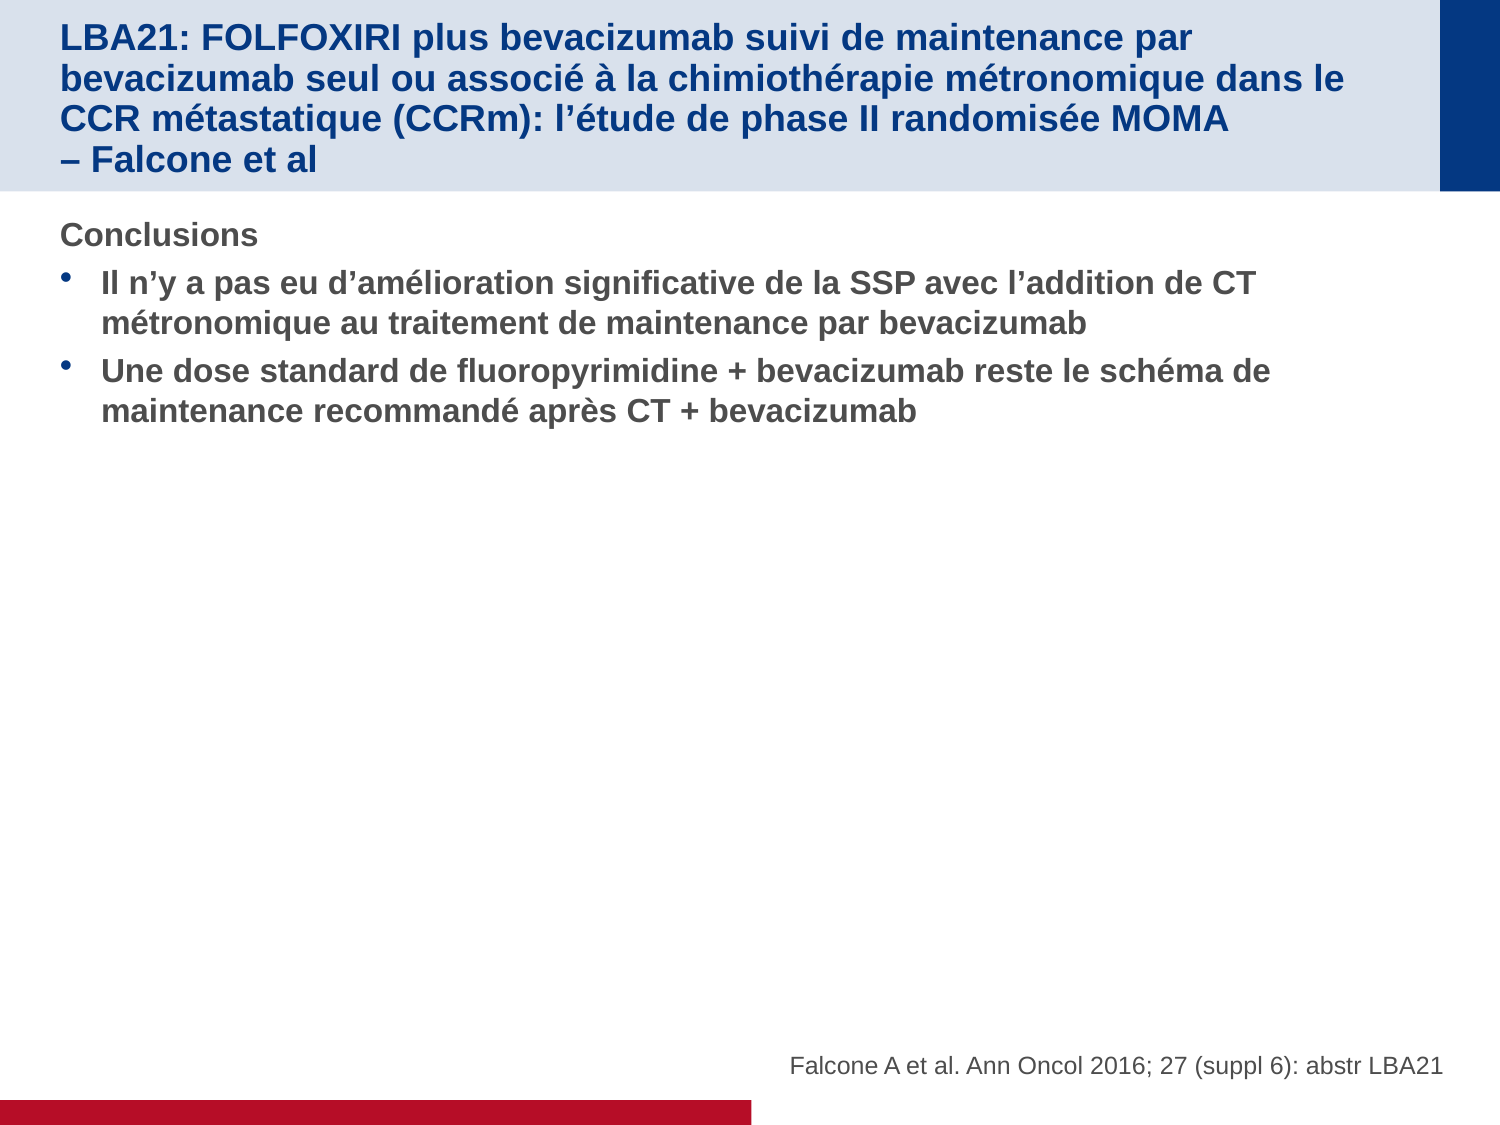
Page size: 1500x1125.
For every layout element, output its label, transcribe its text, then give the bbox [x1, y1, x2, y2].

list Conclusions Il n’y a pas eu d’amélioration significative de la SSP avec l’addition de CT métronomique au traitement de maintenance par bevacizumab Une dose standard de fluoropyrimidine + bevacizumab reste le schéma de maintenance recommandé après CT + bevacizumab [59, 205, 1441, 985]
list Falcone A et al. Ann Oncol 2016; 27 (suppl 6): abstr LBA21 [718, 999, 1446, 1080]
title LBA21: FOLFOXIRI plus bevacizumab suivi de maintenance par bevacizumab seul ou associé à la chimiothérapie métronomique dans le CCR métastatique (CCRm): l’étude de phase II randomisée MOMA – Falcone et al [59, 29, 1412, 162]
